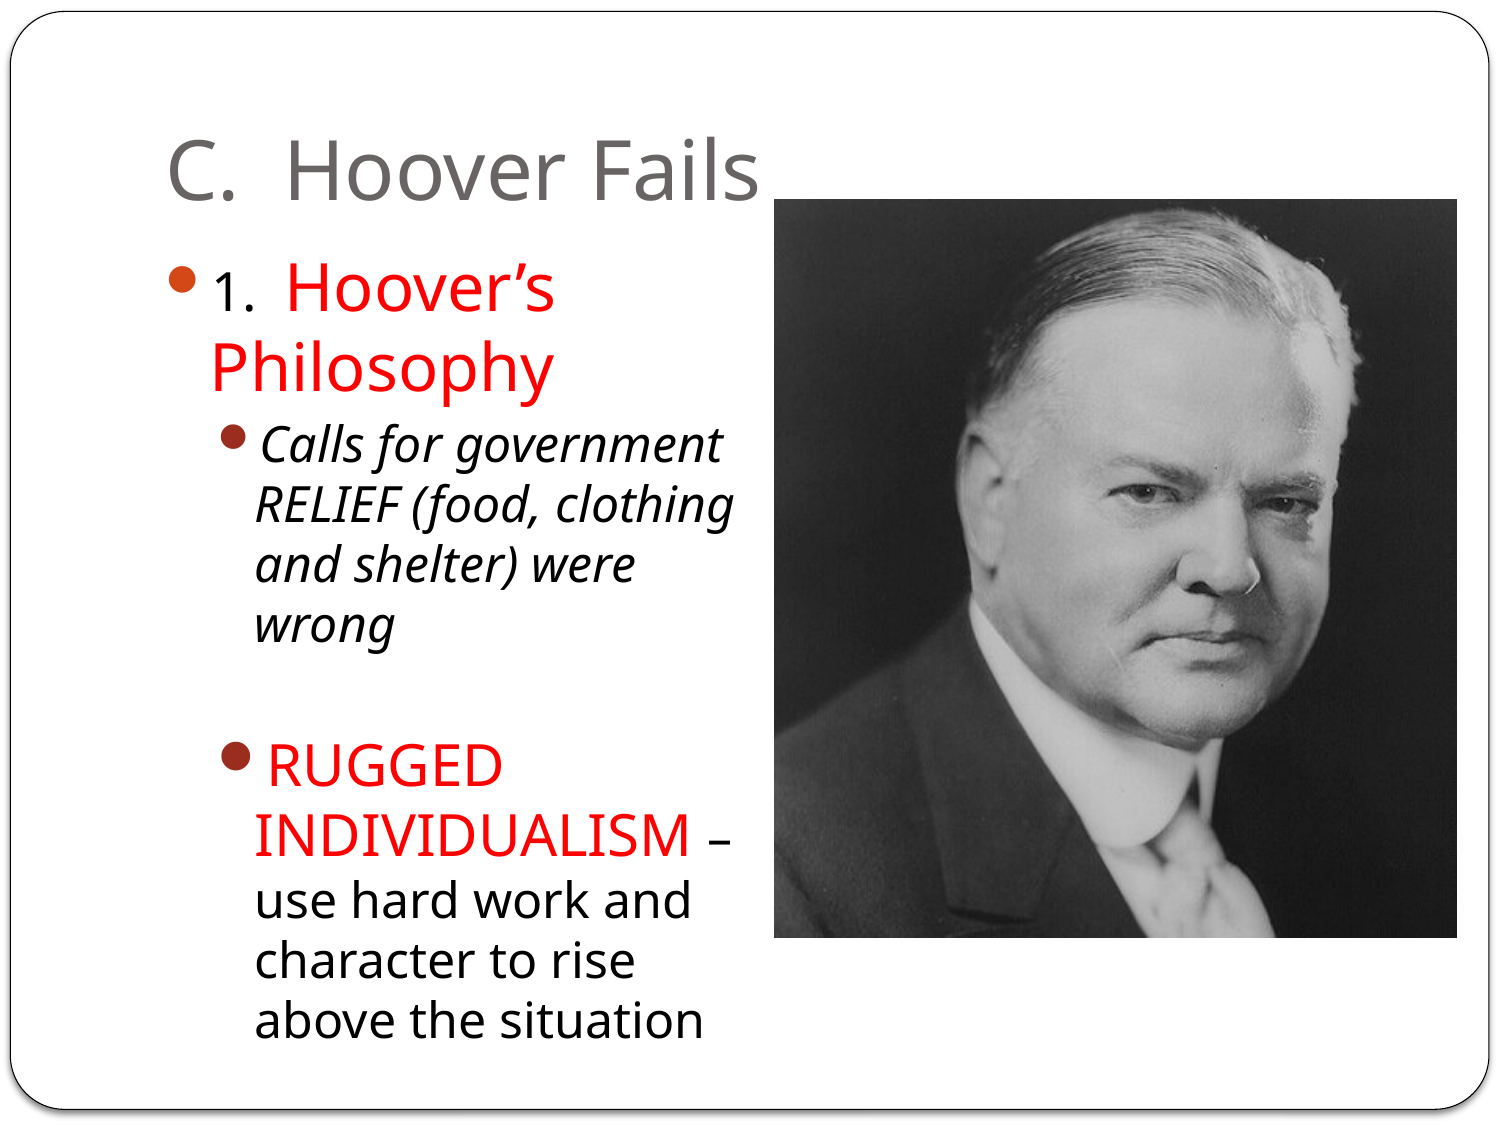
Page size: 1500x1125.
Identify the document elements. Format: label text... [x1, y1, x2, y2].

list 1. Hoover’s Philosophy Calls for government RELIEF (food, clothing and shelter) were wrong RUGGED INDIVIDUALISM – use hard work and character to rise above the situation [149, 237, 763, 976]
picture [774, 199, 1457, 938]
title C. Hoover Fails [149, 44, 1426, 233]
